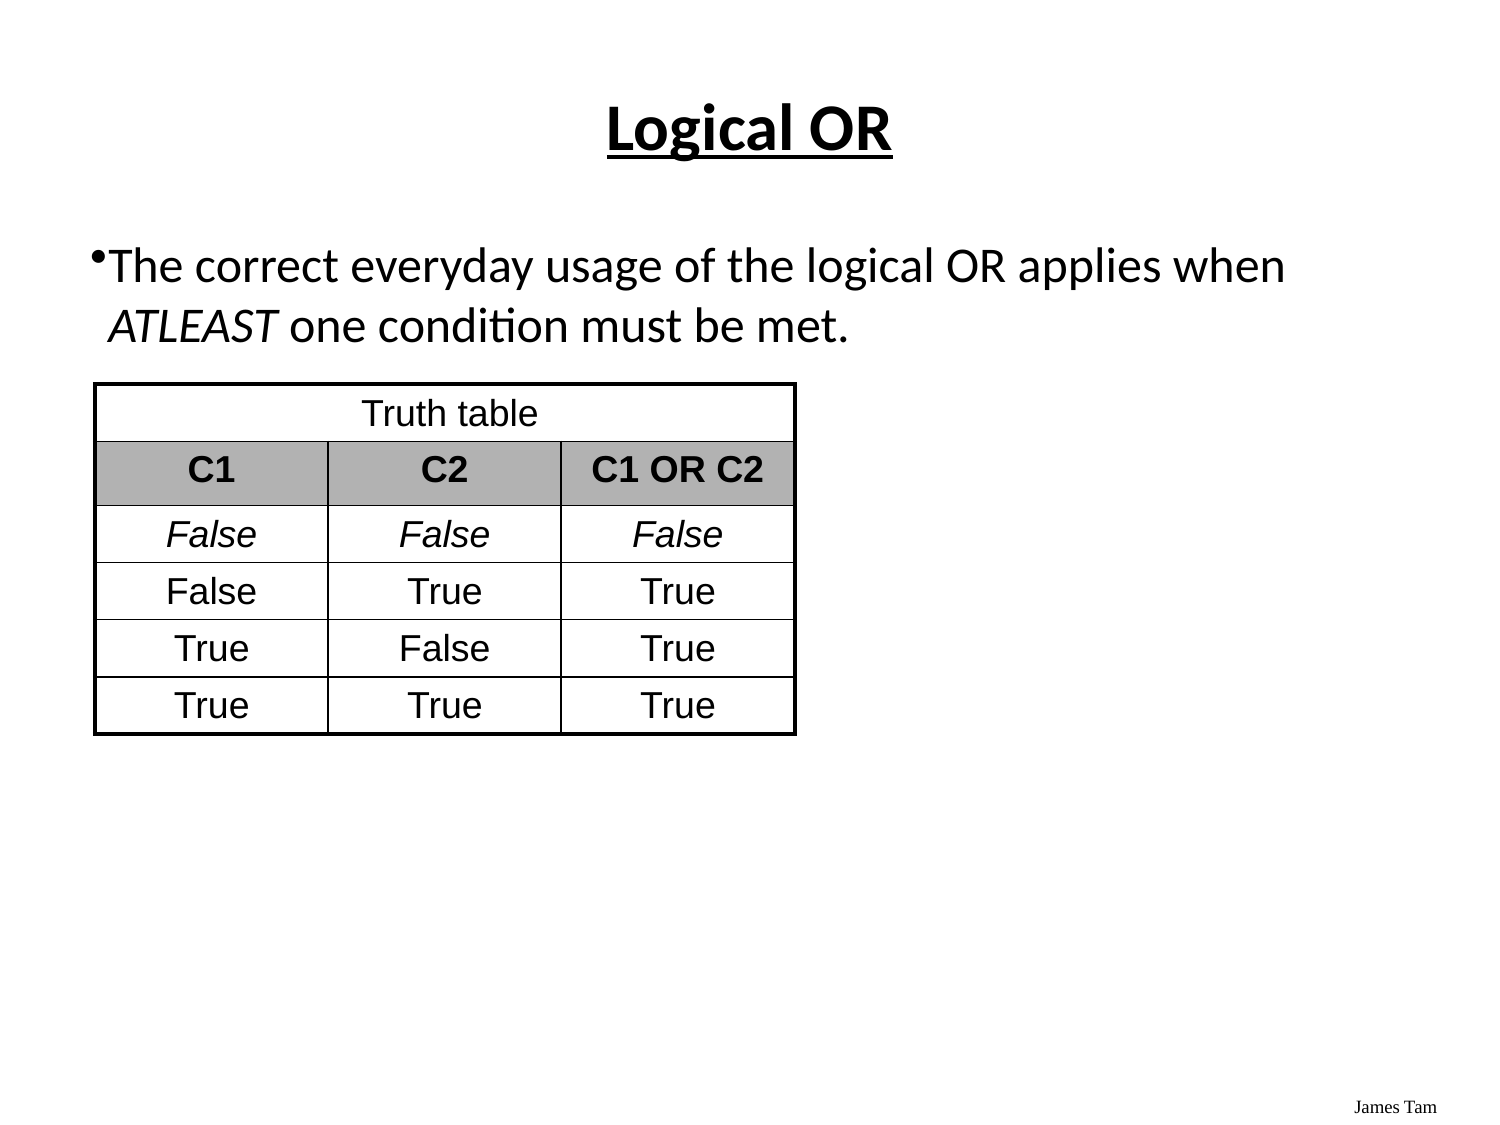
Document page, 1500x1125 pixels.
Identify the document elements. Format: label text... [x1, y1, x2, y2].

table_cell C1 [97, 442, 327, 505]
list The correct everyday usage of the logical OR applies when ATLEAST one condition must be met. [75, 224, 1396, 1063]
table_header Truth table [97, 386, 793, 441]
table_cell True [97, 678, 327, 732]
table_cell False [329, 620, 560, 676]
table_cell True [329, 678, 560, 732]
table_cell False [329, 506, 560, 562]
table_cell False [562, 506, 793, 562]
table_cell True [562, 620, 793, 676]
table_cell True [97, 620, 327, 676]
table_cell False [97, 563, 327, 619]
table_cell C1 OR C2 [562, 442, 793, 505]
title Logical OR [75, 45, 1425, 213]
table_cell True [562, 678, 793, 732]
table_cell False [97, 506, 327, 562]
table_cell True [329, 563, 560, 619]
table_cell True [562, 563, 793, 619]
table_cell C2 [329, 442, 560, 505]
